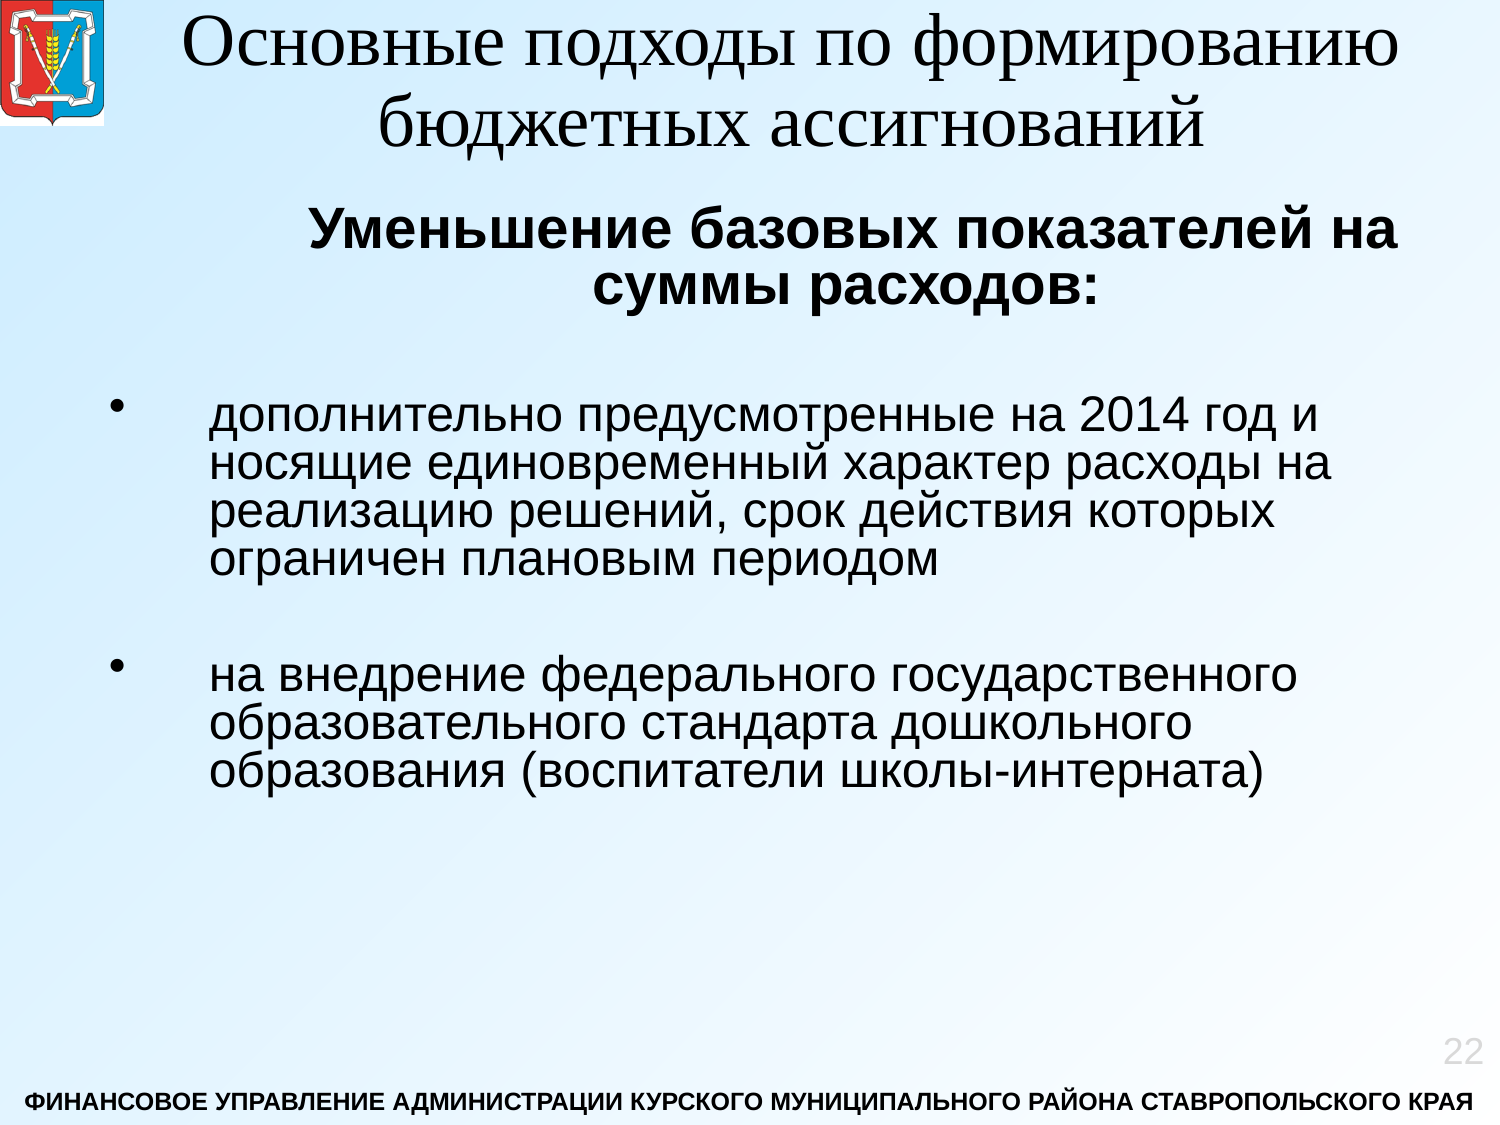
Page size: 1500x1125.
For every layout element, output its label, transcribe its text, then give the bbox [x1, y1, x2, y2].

title Основные подходы по формированию бюджетных ассигнований [116, 0, 1468, 165]
list Уменьшение базовых показателей на суммы расходов: дополнительно предусмотренные на 2014 год и носящие единовременный характер расходы на реализацию решений, срок действия которых ограничен плановым периодом на внедрение федерального государственного образовательного стандарта дошкольного образования (воспитатели школы-интерната) [93, 196, 1500, 1059]
picture [0, 0, 105, 126]
text_box ФИНАНСОВОЕ УПРАВЛЕНИЕ АДМИНИСТРАЦИИ КУРСКОГО МУНИЦИПАЛЬНОГО РАЙОНА СТАВРОПОЛЬСКОГО КРАЯ [0, 1078, 1500, 1123]
text_box 22 [1417, 1019, 1500, 1080]
